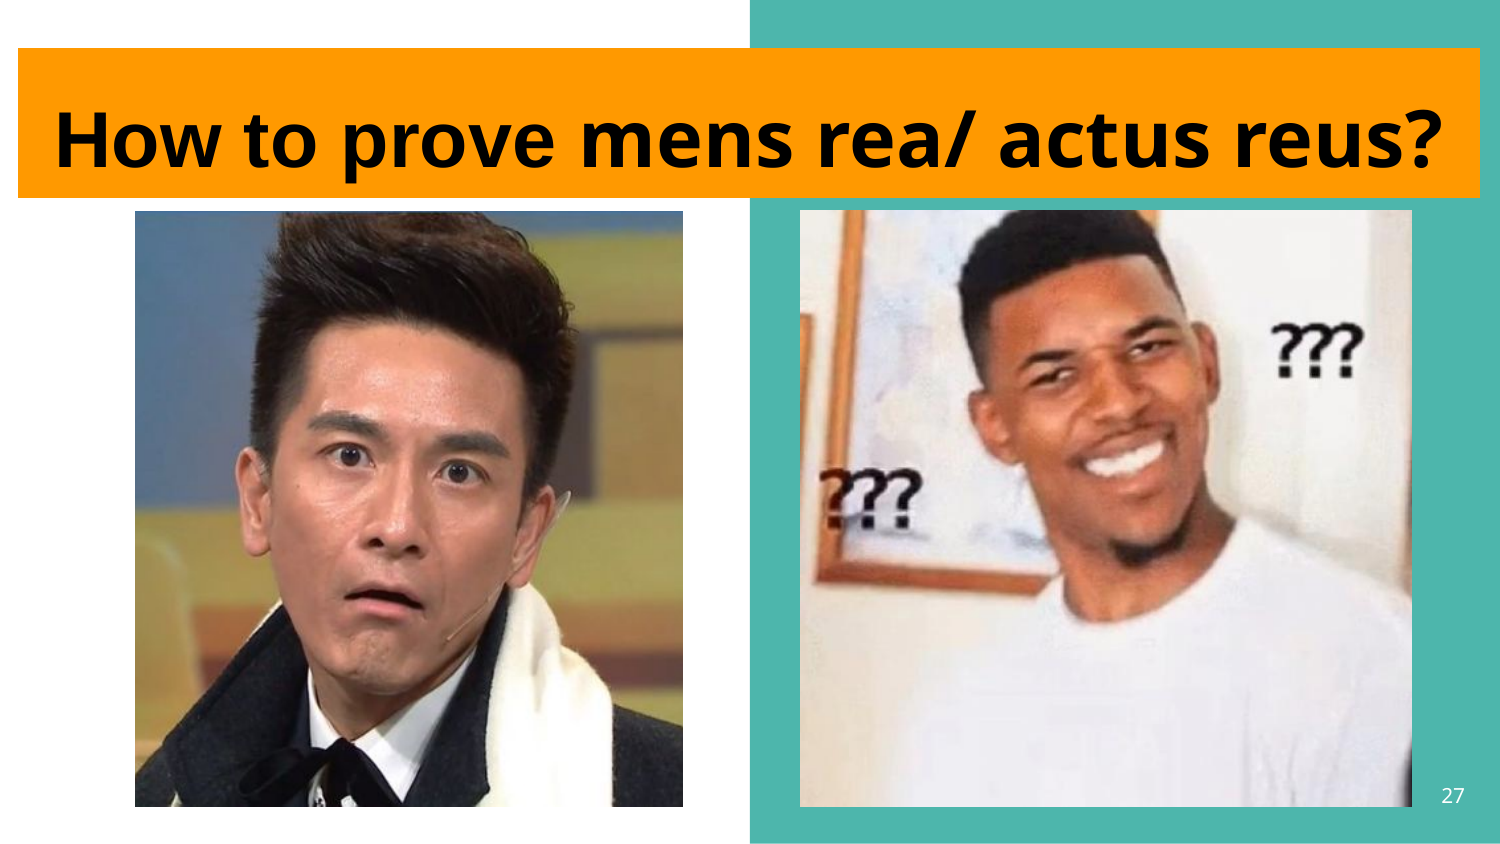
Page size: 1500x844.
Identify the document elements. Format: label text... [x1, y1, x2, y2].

picture [134, 210, 684, 808]
title How to prove mens rea/ actus reus? [18, 48, 1480, 198]
slide_number 27 [1389, 764, 1480, 830]
picture [800, 210, 1412, 808]
